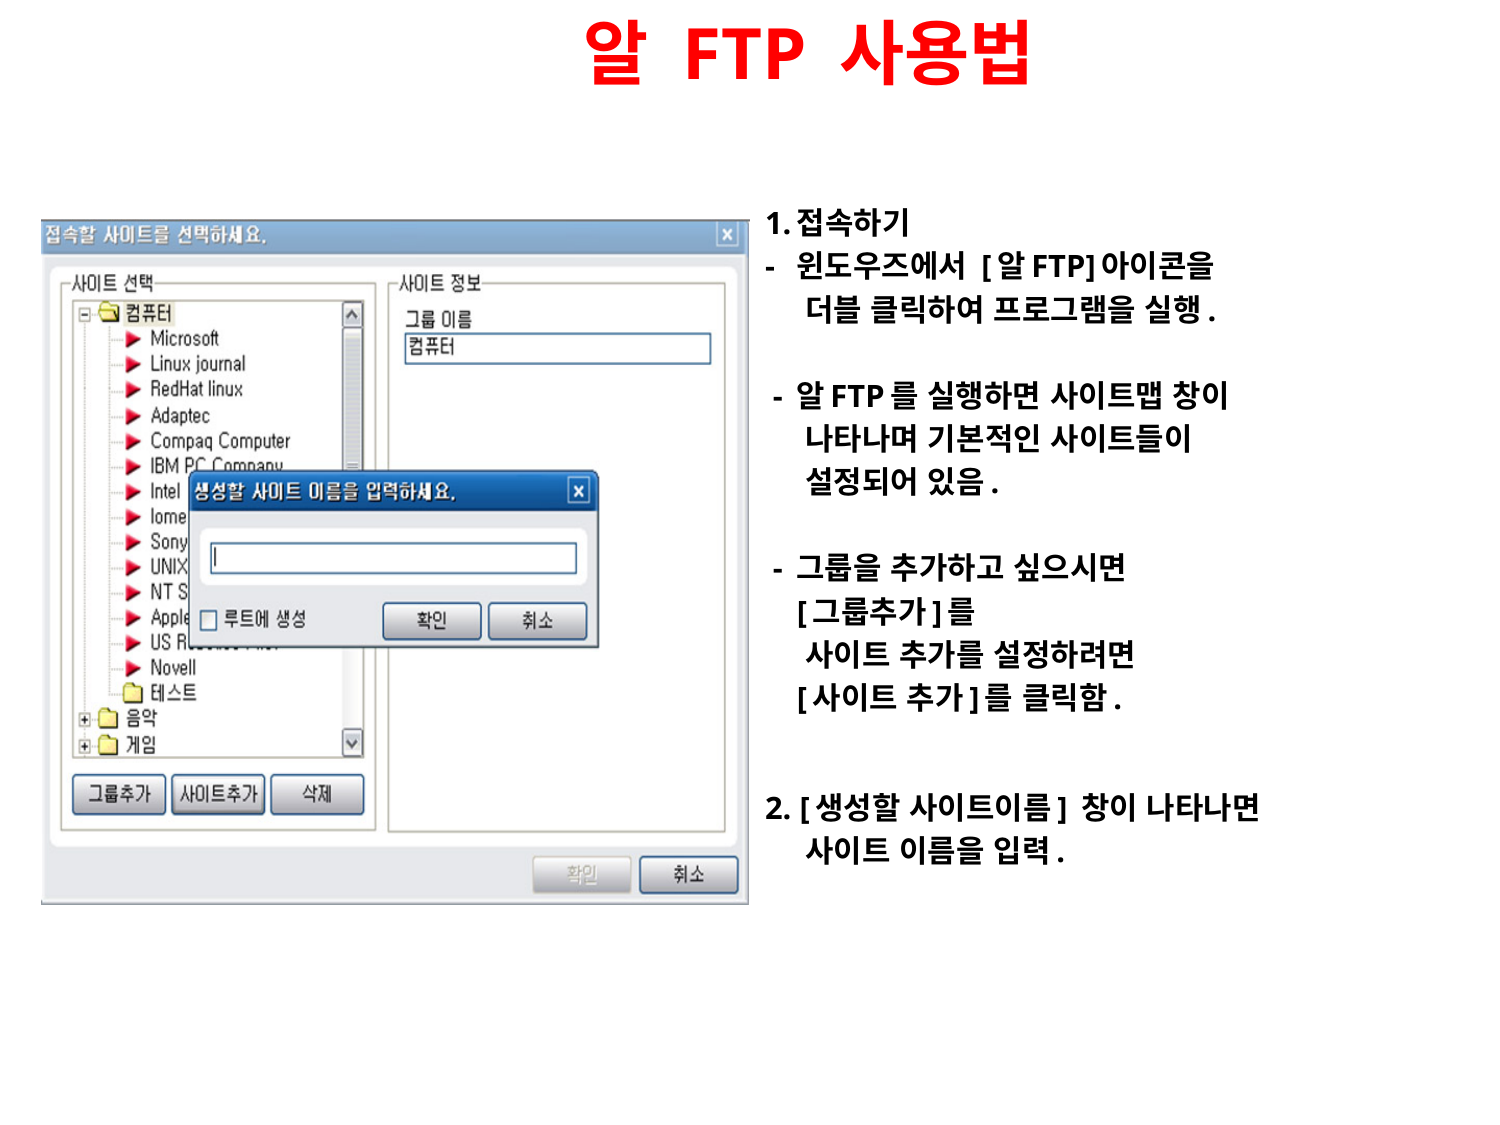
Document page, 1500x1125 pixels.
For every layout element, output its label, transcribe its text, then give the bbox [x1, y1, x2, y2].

picture [41, 219, 751, 906]
text_box 알 FTP 사용법 [537, 0, 1081, 102]
text_box 1.접속하기 - 윈도우즈에서 [알FTP]아이콘을 더블 클릭하여 프로그램을 실행. - 알FTP를 실행하면 사이트맵 창이 나타나며 기본적인 사이트들이 설정되어 있음. - 그룹을 추가하고 싶으시면 [그룹추가]를 사이트 추가를 설정하려면 [사이트 추가]를 클릭함. 2. [생성할 사이트이름] 창이 나타나면 사이트 이름을 입력. [749, 196, 1456, 882]
